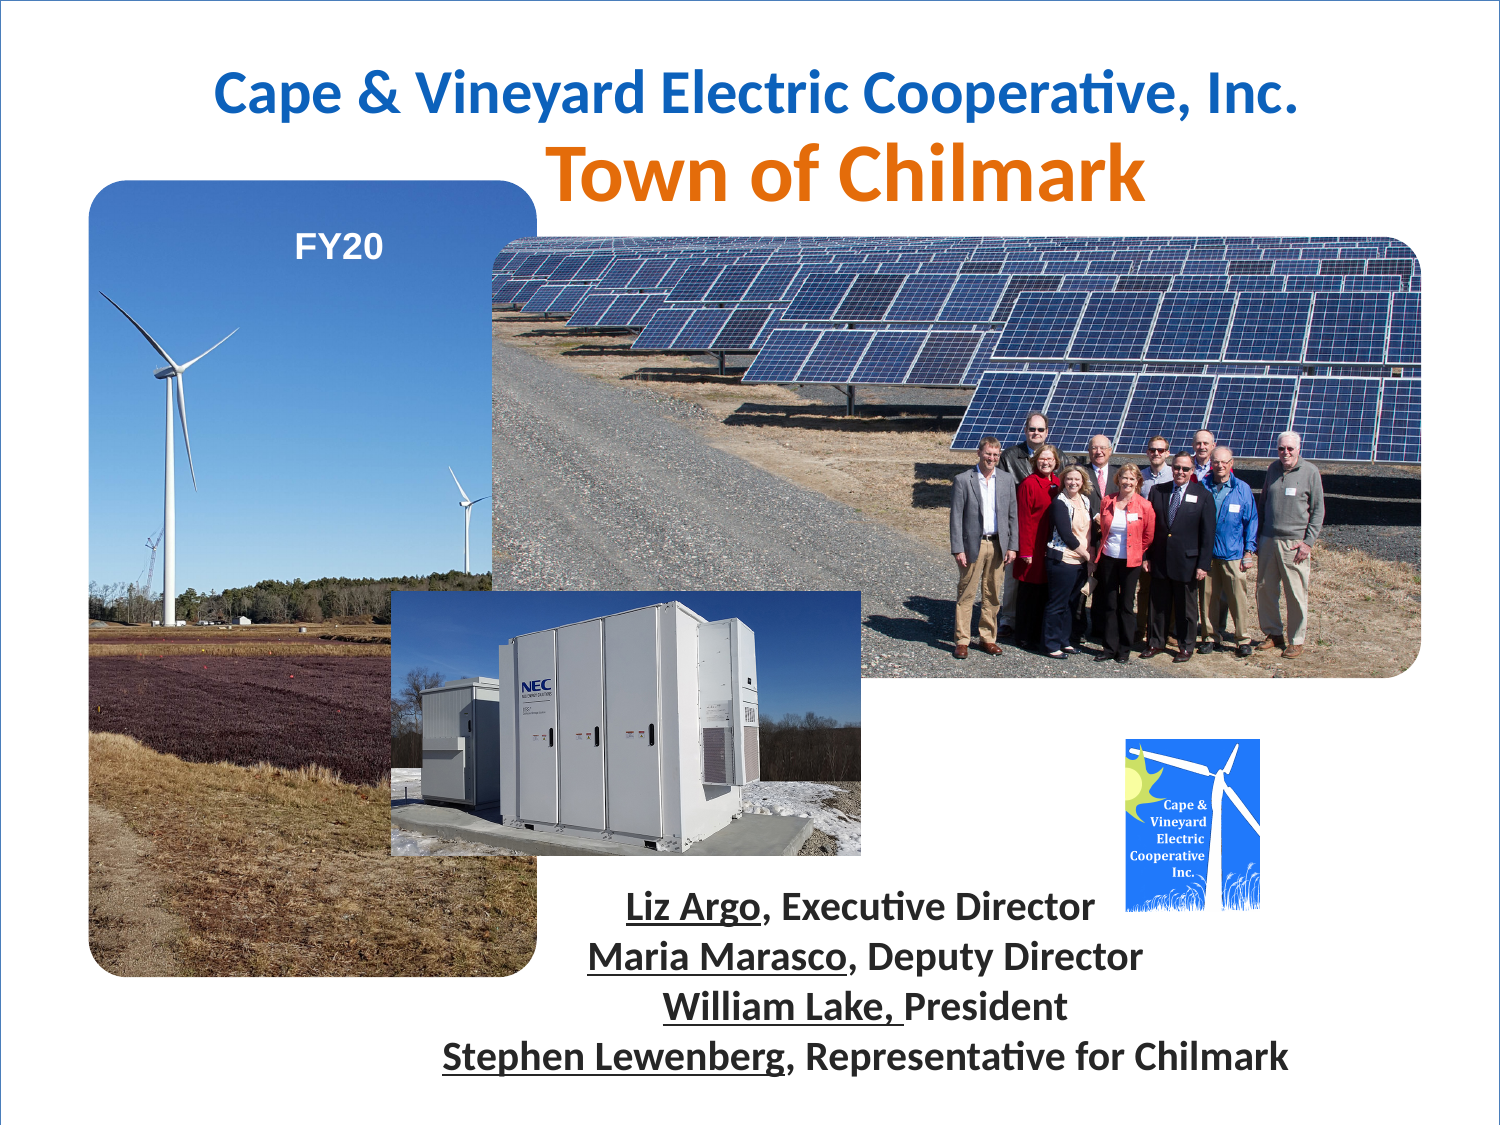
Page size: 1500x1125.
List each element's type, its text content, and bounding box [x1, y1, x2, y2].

picture [1124, 739, 1261, 912]
text_box Liz Argo, Executive Director Maria Marasco, Deputy Director William Lake, President Stephen Lewenberg, Representative for Chilmark [223, 864, 1500, 1087]
text_box [0, 0, 1500, 1125]
text_box Cape & Vineyard Electric Cooperative, Inc. [127, 0, 1403, 178]
picture [88, 180, 1422, 978]
text_box Town of Chilmark [179, 110, 1500, 273]
